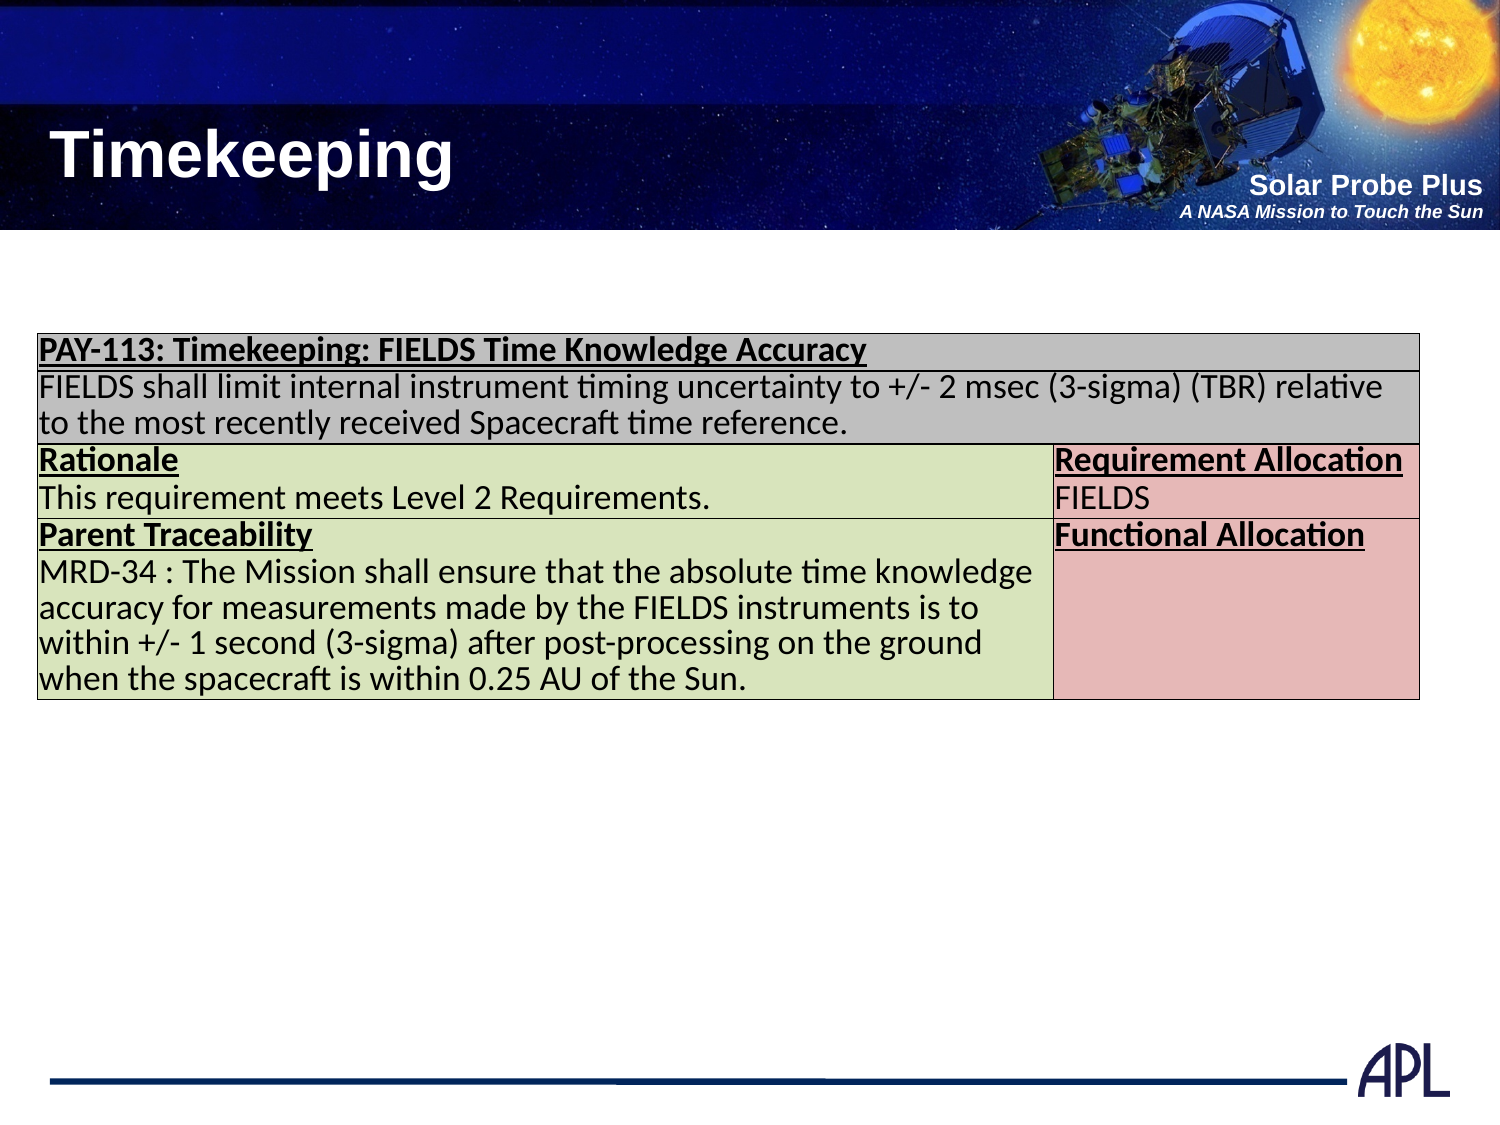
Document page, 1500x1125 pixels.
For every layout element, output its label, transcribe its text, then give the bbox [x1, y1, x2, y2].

table_cell FIELDS shall limit internal instrument timing uncertainty to +/- 2 msec (3-sigma) (TBR) relative to the most recently received Spacecraft time reference. [38, 372, 1419, 443]
table_header PAY-113: Timekeeping: FIELDS Time Knowledge Accuracy [38, 334, 1419, 370]
table_cell Requirement Allocation [1054, 445, 1419, 481]
picture [0, 0, 1500, 230]
table_cell Functional Allocation [1054, 519, 1419, 555]
table_cell This requirement meets Level 2 Requirements. [38, 481, 1053, 518]
picture [1358, 1043, 1450, 1097]
title Timekeeping [49, 0, 1133, 192]
table_cell Rationale [38, 445, 1053, 481]
table_cell FIELDS [1054, 481, 1419, 518]
table_cell MRD-34 : The Mission shall ensure that the absolute time knowledge accuracy for measurements made by the FIELDS instruments is to within +/- 1 second (3-sigma) after post-processing on the ground when the spacecraft is within 0.25 AU of the Sun. [38, 555, 1053, 699]
table_cell Parent Traceability [38, 519, 1053, 555]
table_cell [1054, 555, 1419, 699]
